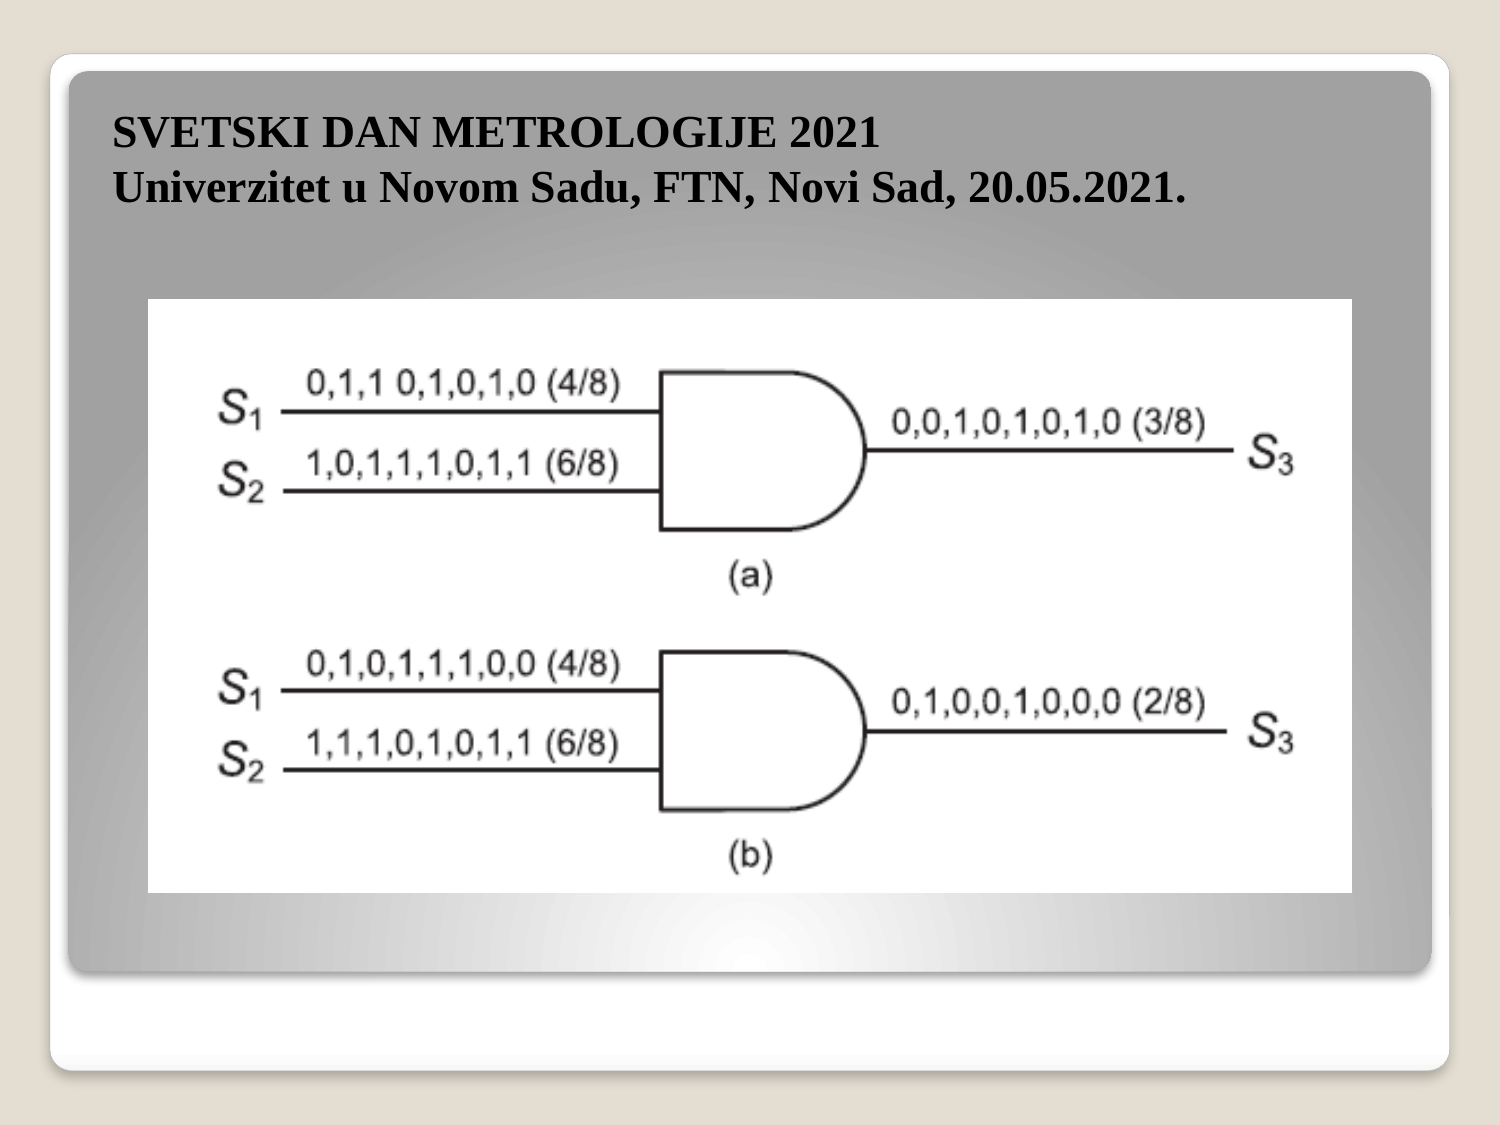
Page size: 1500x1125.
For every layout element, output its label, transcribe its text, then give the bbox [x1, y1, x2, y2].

list SVETSKI DAN METROLOGIJE 2021 Univerzitet u Novom Sadu, FTN, Novi Sad, 20.05.2021. [82, 86, 1425, 250]
title [82, 262, 1425, 991]
picture [148, 299, 1352, 893]
